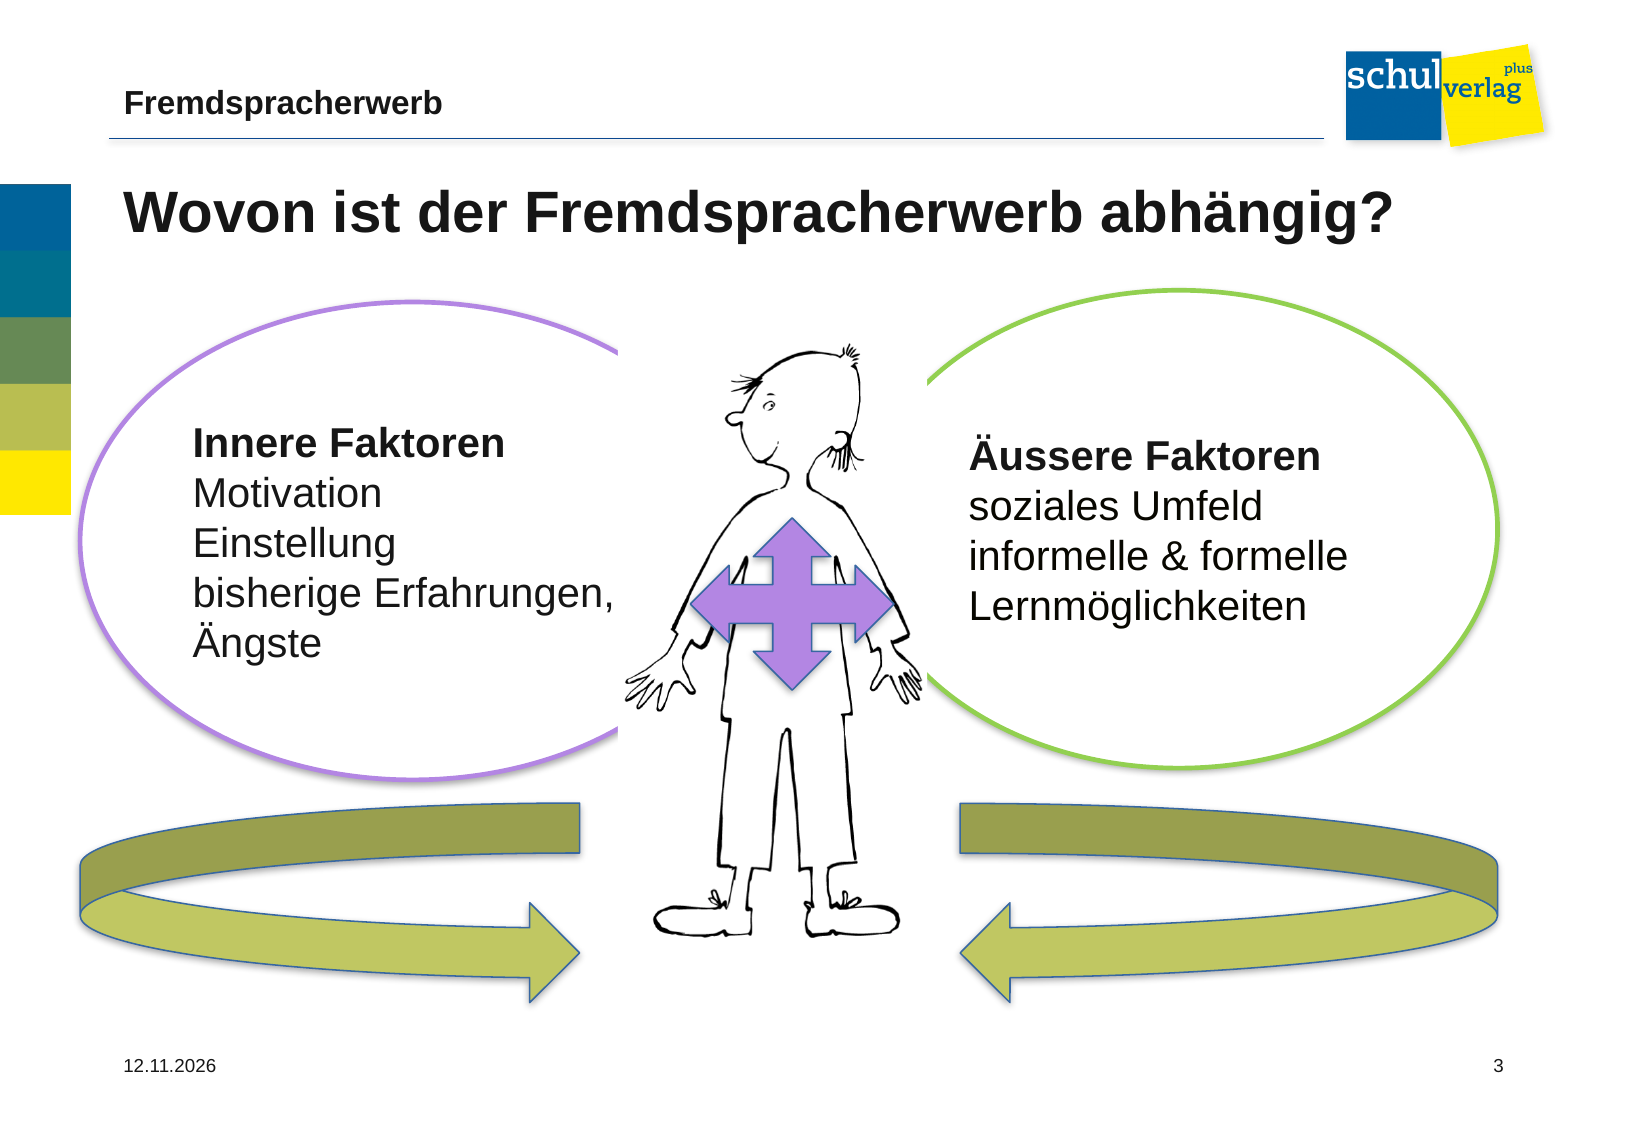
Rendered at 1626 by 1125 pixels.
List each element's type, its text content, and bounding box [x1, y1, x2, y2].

title Fremdspracherwerb [108, 65, 1325, 137]
text_box Innere Faktoren Motivation Einstellung bisherige Erfahrungen, Ängste [79, 301, 612, 781]
text_box Äussere Faktoren soziales Umfeld informelle & formelle Lernmöglichkeiten [932, 289, 1499, 769]
picture [0, 184, 71, 249]
picture [0, 318, 71, 515]
text_box [79, 802, 581, 1004]
picture [617, 339, 928, 952]
list Wovon ist der Fremdspracherwerb abhängig? [108, 159, 1517, 1047]
picture [1346, 44, 1544, 147]
text_box [959, 802, 1499, 1004]
